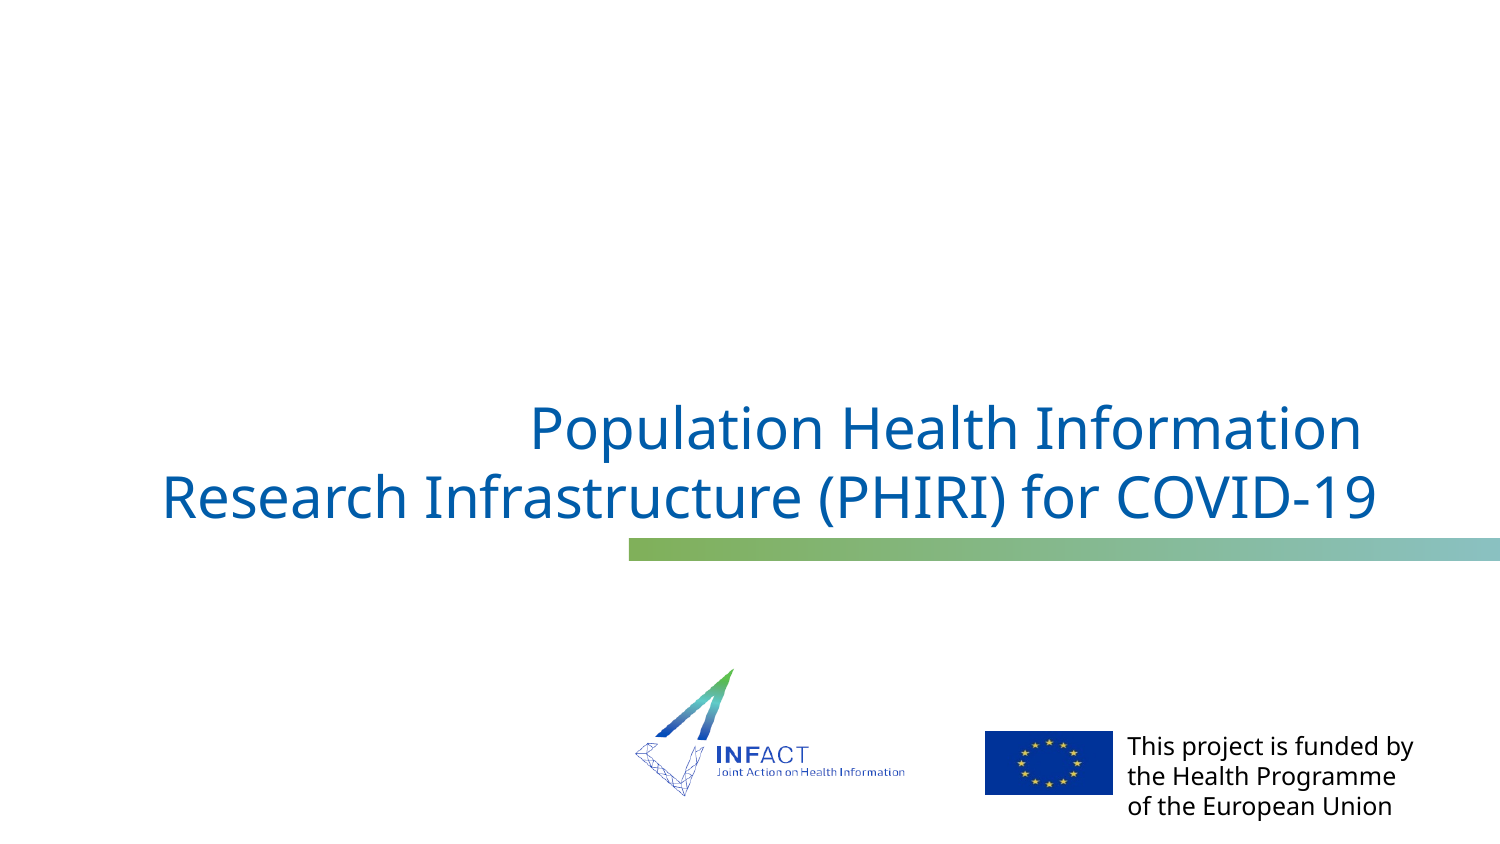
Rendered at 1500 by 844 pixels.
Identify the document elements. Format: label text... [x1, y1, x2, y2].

picture [628, 664, 913, 801]
picture [985, 731, 1113, 795]
title Population Health Information Research Infrastructure (PHIRI) for COVID-19 [118, 381, 1394, 539]
